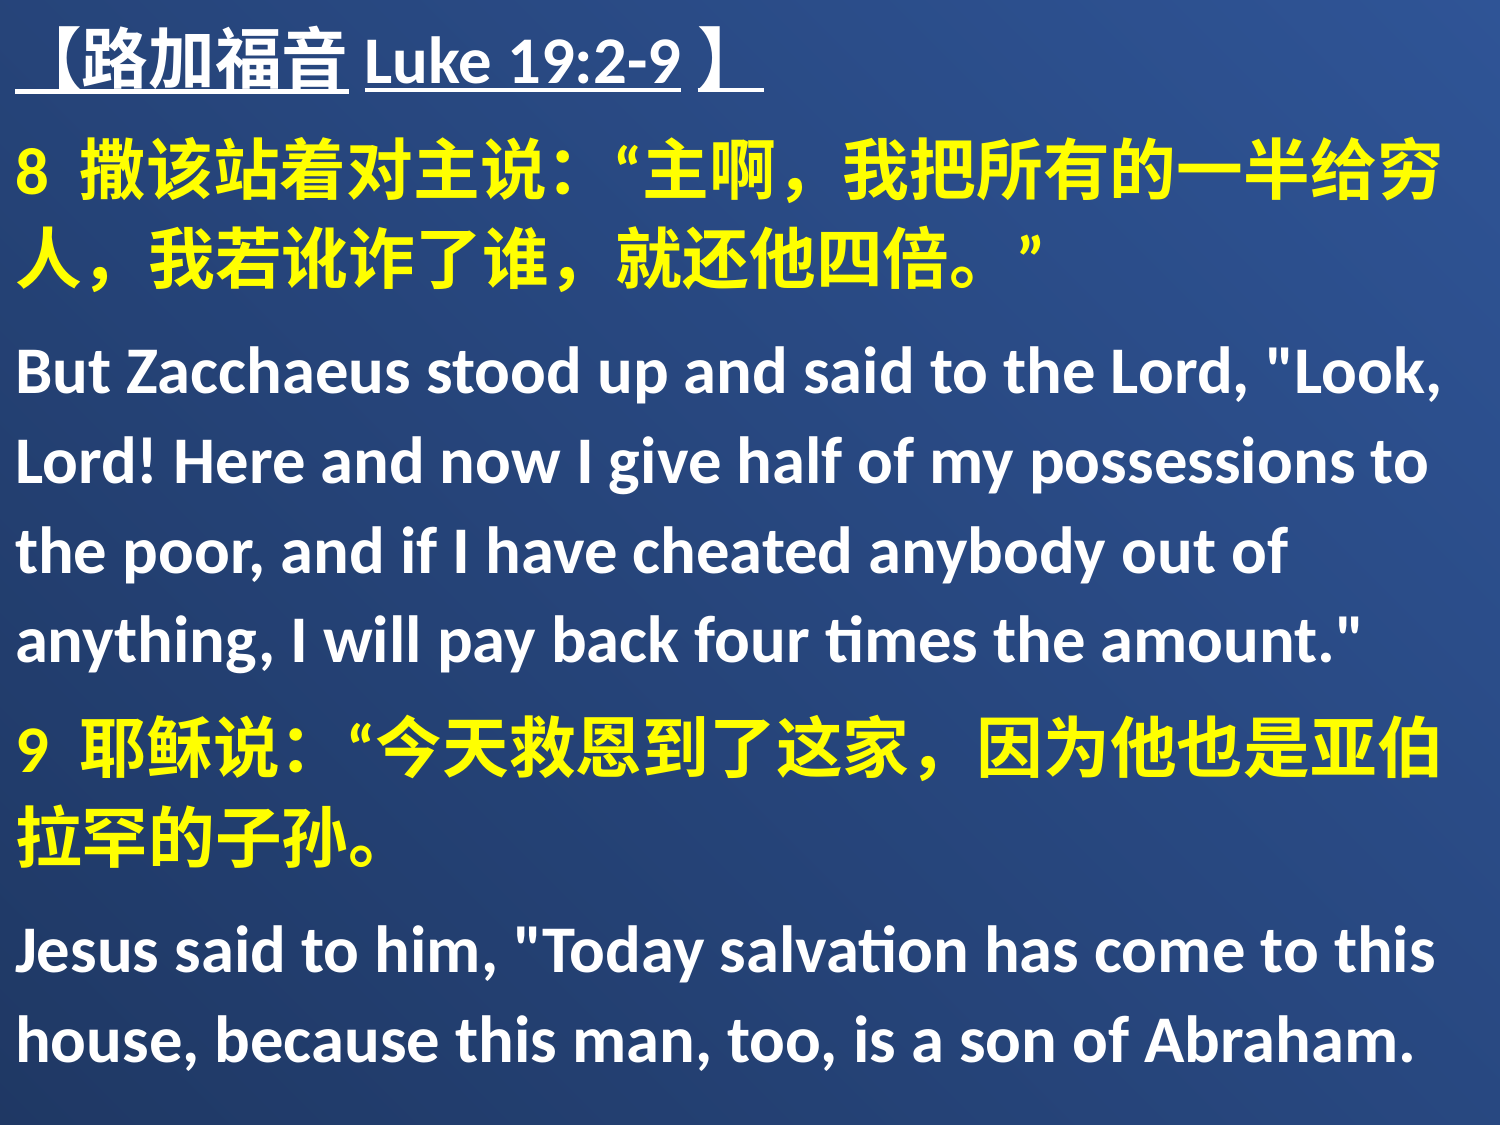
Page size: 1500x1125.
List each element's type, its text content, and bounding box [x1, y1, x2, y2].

subtitle 【路加福音Luke 19:2-9】 8 撒该站着对主说：“主啊，我把所有的一半给穷人，我若讹诈了谁，就还他四倍。” But Zacchaeus stood up and said to the Lord, "Look, Lord! Here and now I give half of my possessions to the poor, and if I have cheated anybody out of anything, I will pay back four times the amount." 9 耶稣说：“今天救恩到了这家，因为他也是亚伯拉罕的子孙。 Jesus said to him, "Today salvation has come to this house, because this man, too, is a son of Abraham. [0, 0, 1500, 1125]
